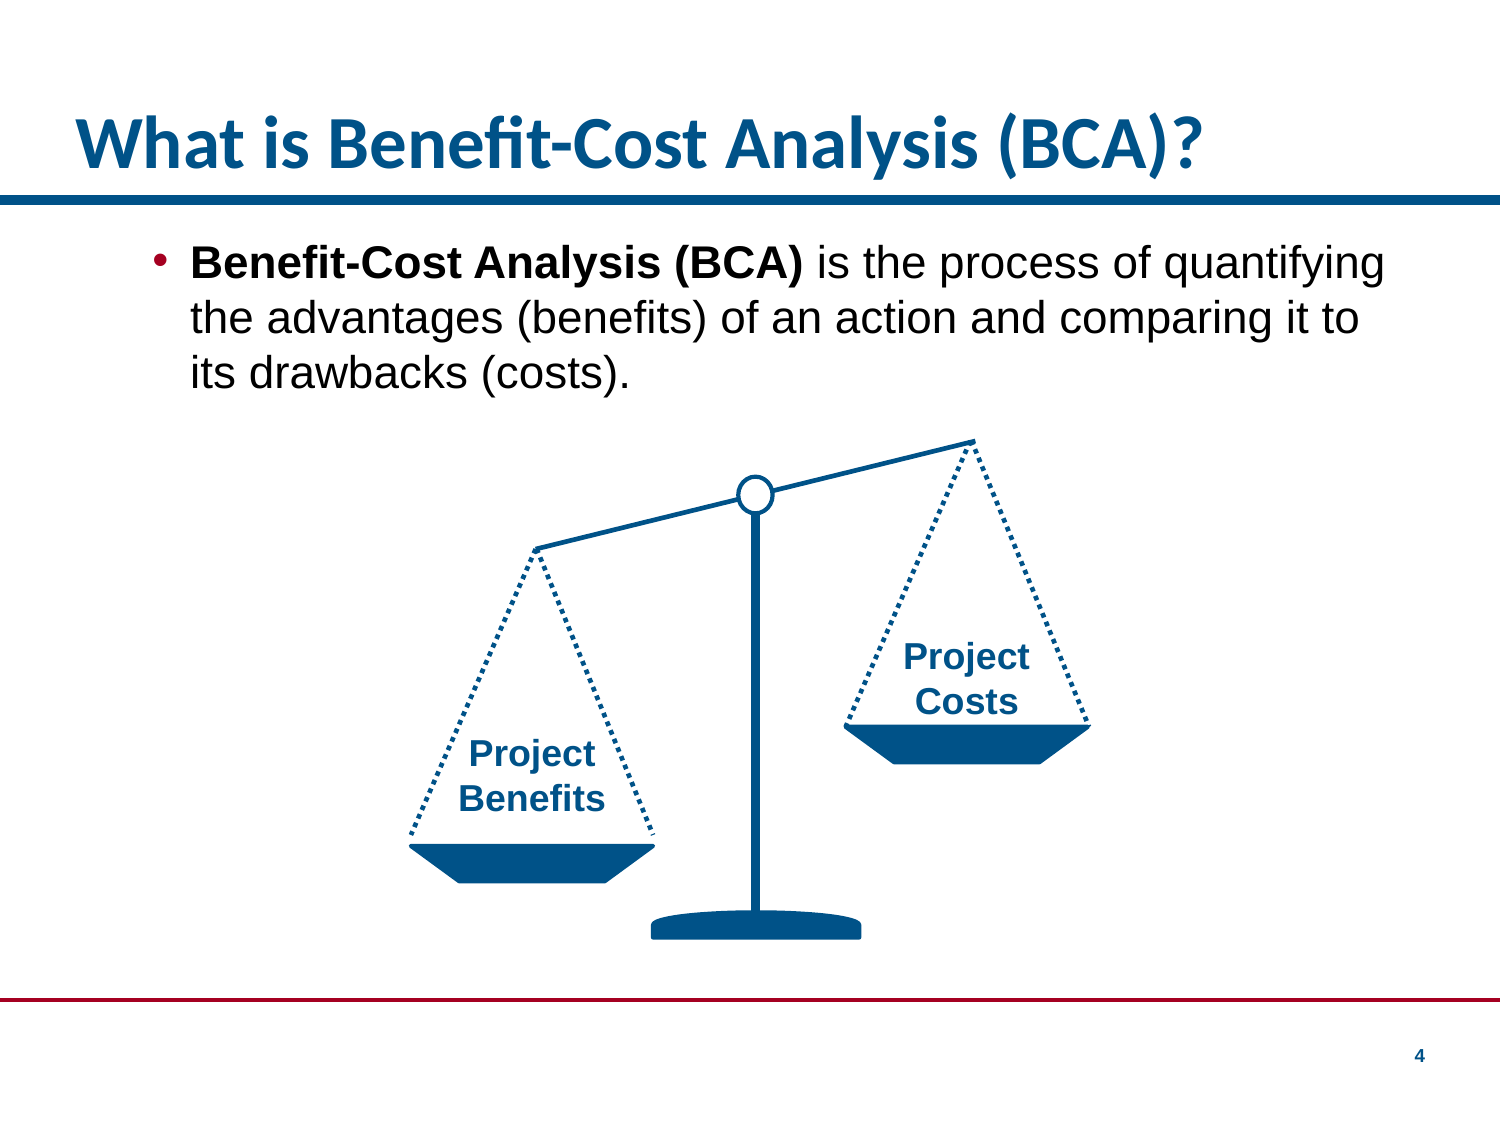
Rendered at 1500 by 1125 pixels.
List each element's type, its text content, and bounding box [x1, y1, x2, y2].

slide_number 4 [1374, 1035, 1425, 1074]
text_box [410, 440, 1090, 938]
title What is Benefit-Cost Analysis (BCA)? [75, 0, 1425, 192]
list Benefit-Cost Analysis (BCA) is the process of quantifying the advantages (benefits) of an action and comparing it to its drawbacks (costs). [137, 224, 1425, 938]
